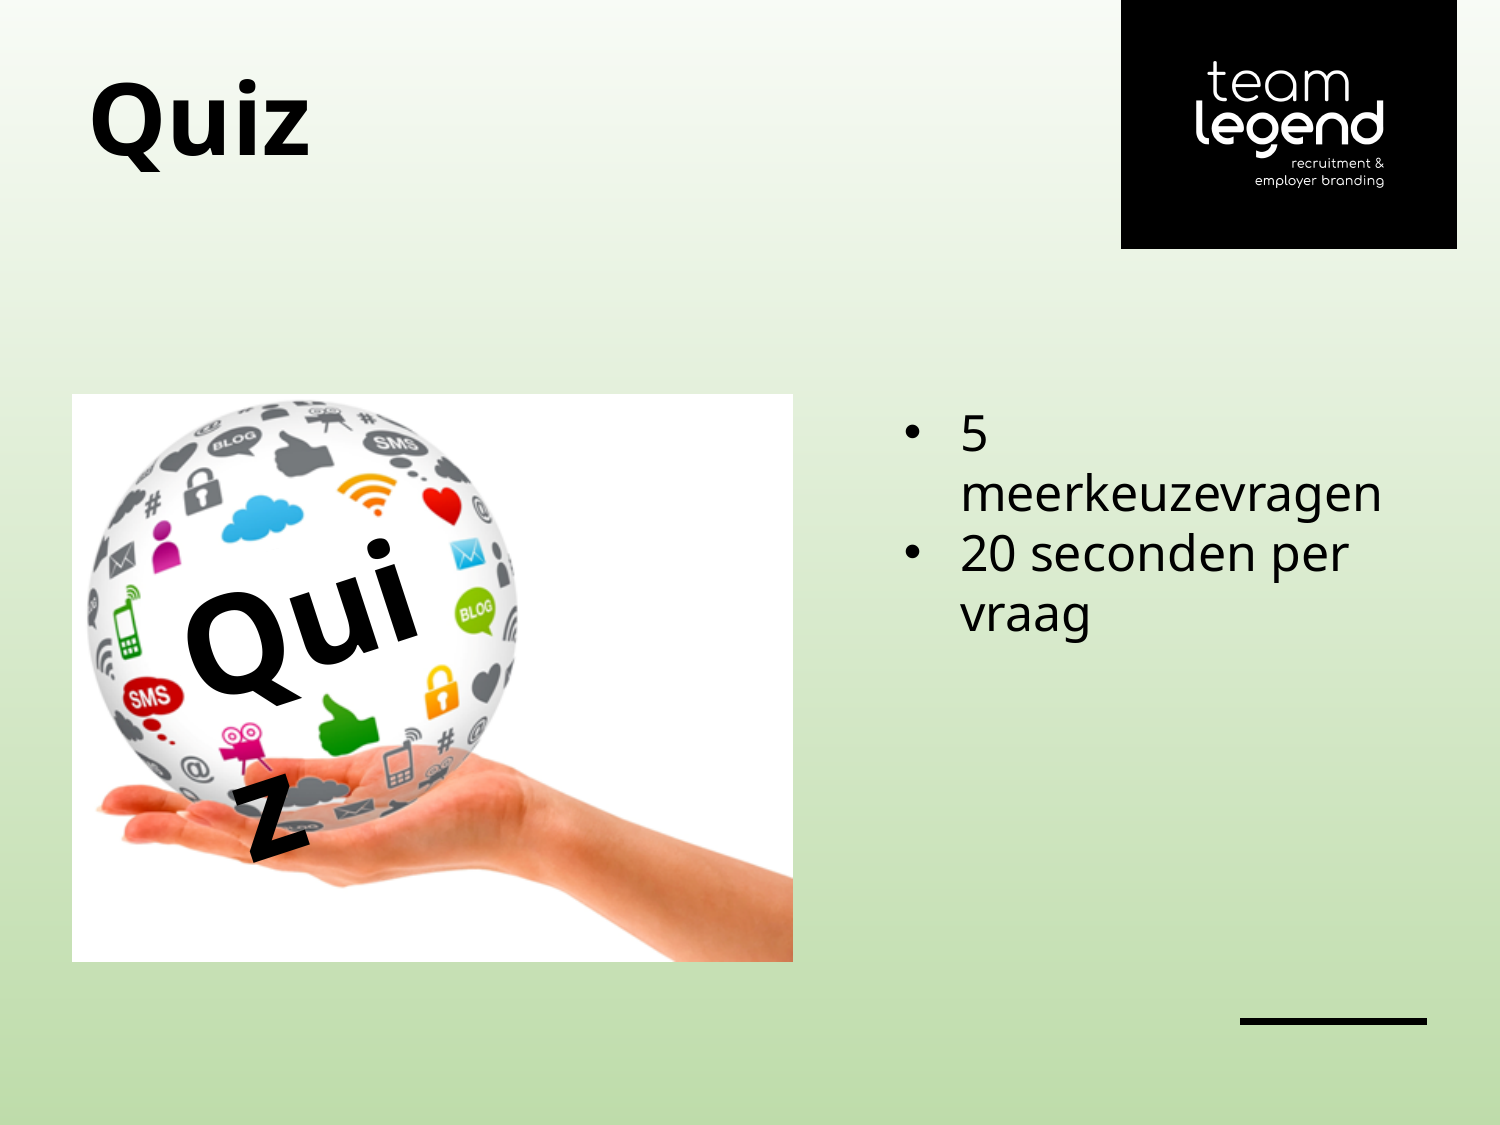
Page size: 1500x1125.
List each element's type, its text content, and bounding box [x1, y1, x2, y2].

picture [1121, 0, 1457, 249]
picture [72, 393, 794, 962]
text_box 5 meerkeuzevragen 20 seconden per vraag [888, 394, 1428, 769]
text_box Quiz [72, 47, 947, 183]
